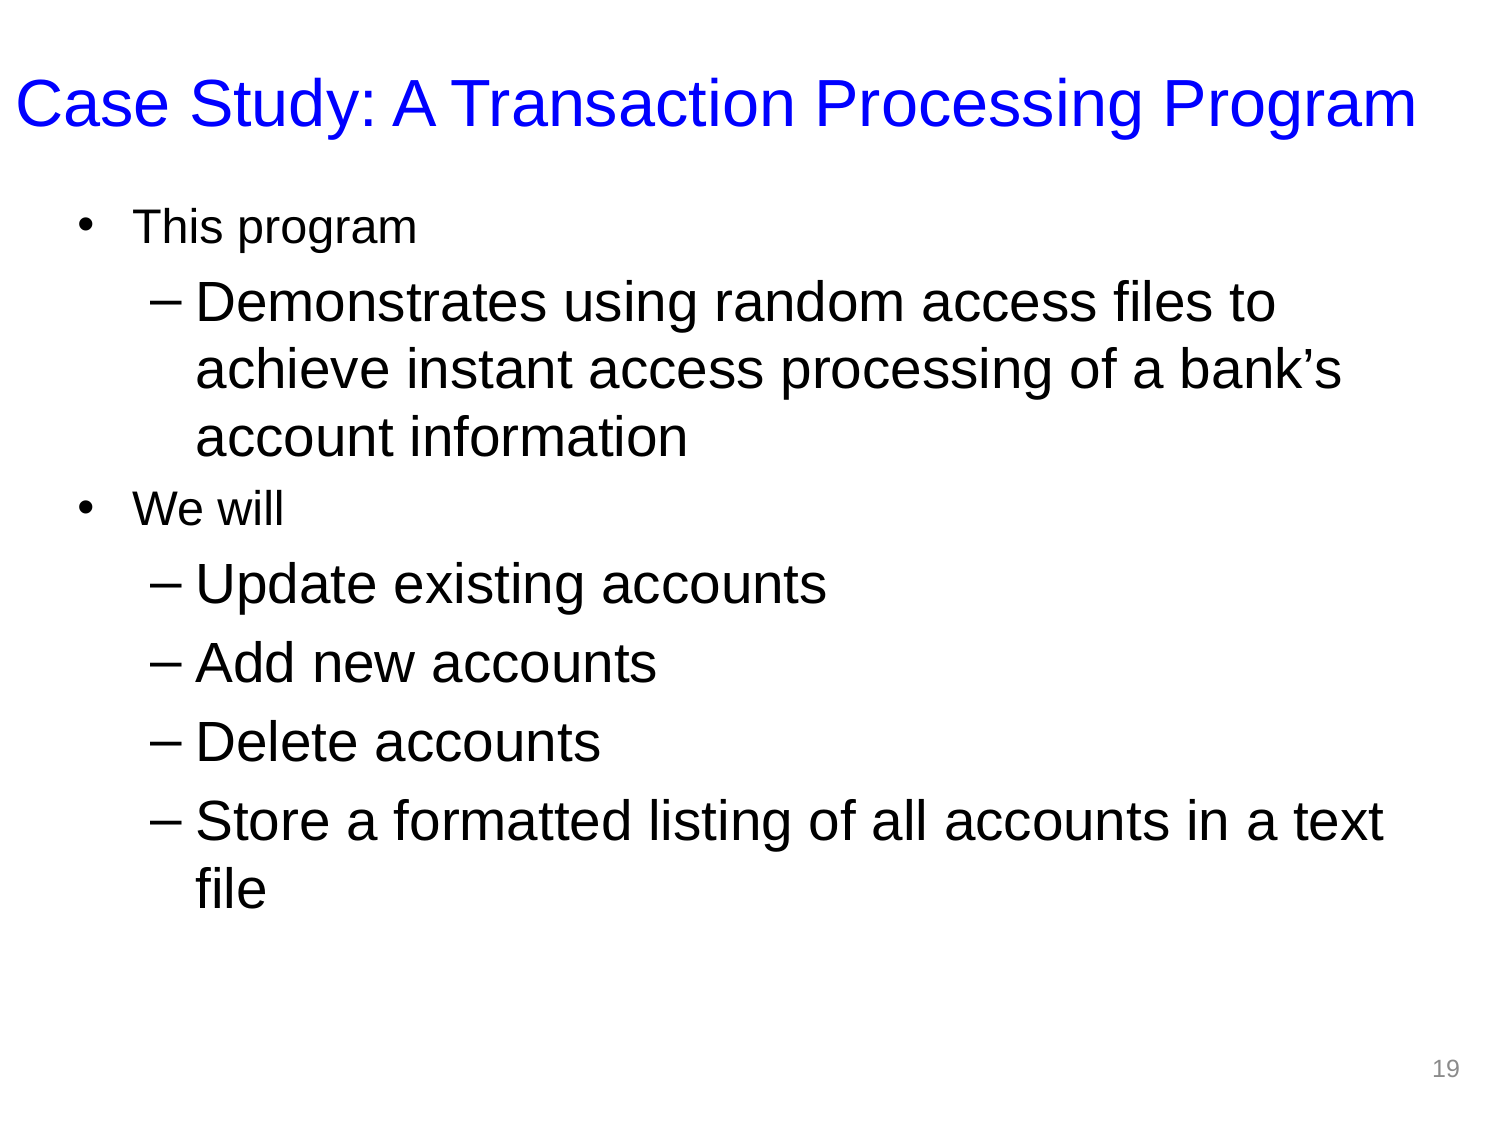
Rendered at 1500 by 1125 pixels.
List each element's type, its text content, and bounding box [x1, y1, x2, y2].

list This program Demonstrates using random access files to achieve instant access processing of a bank’s account information We will Update existing accounts Add new accounts Delete accounts Store a formatted listing of all accounts in a text file [62, 187, 1413, 930]
title Case Study: A Transaction Processing Program [0, 24, 1450, 175]
slide_number 19 [1125, 1037, 1475, 1098]
